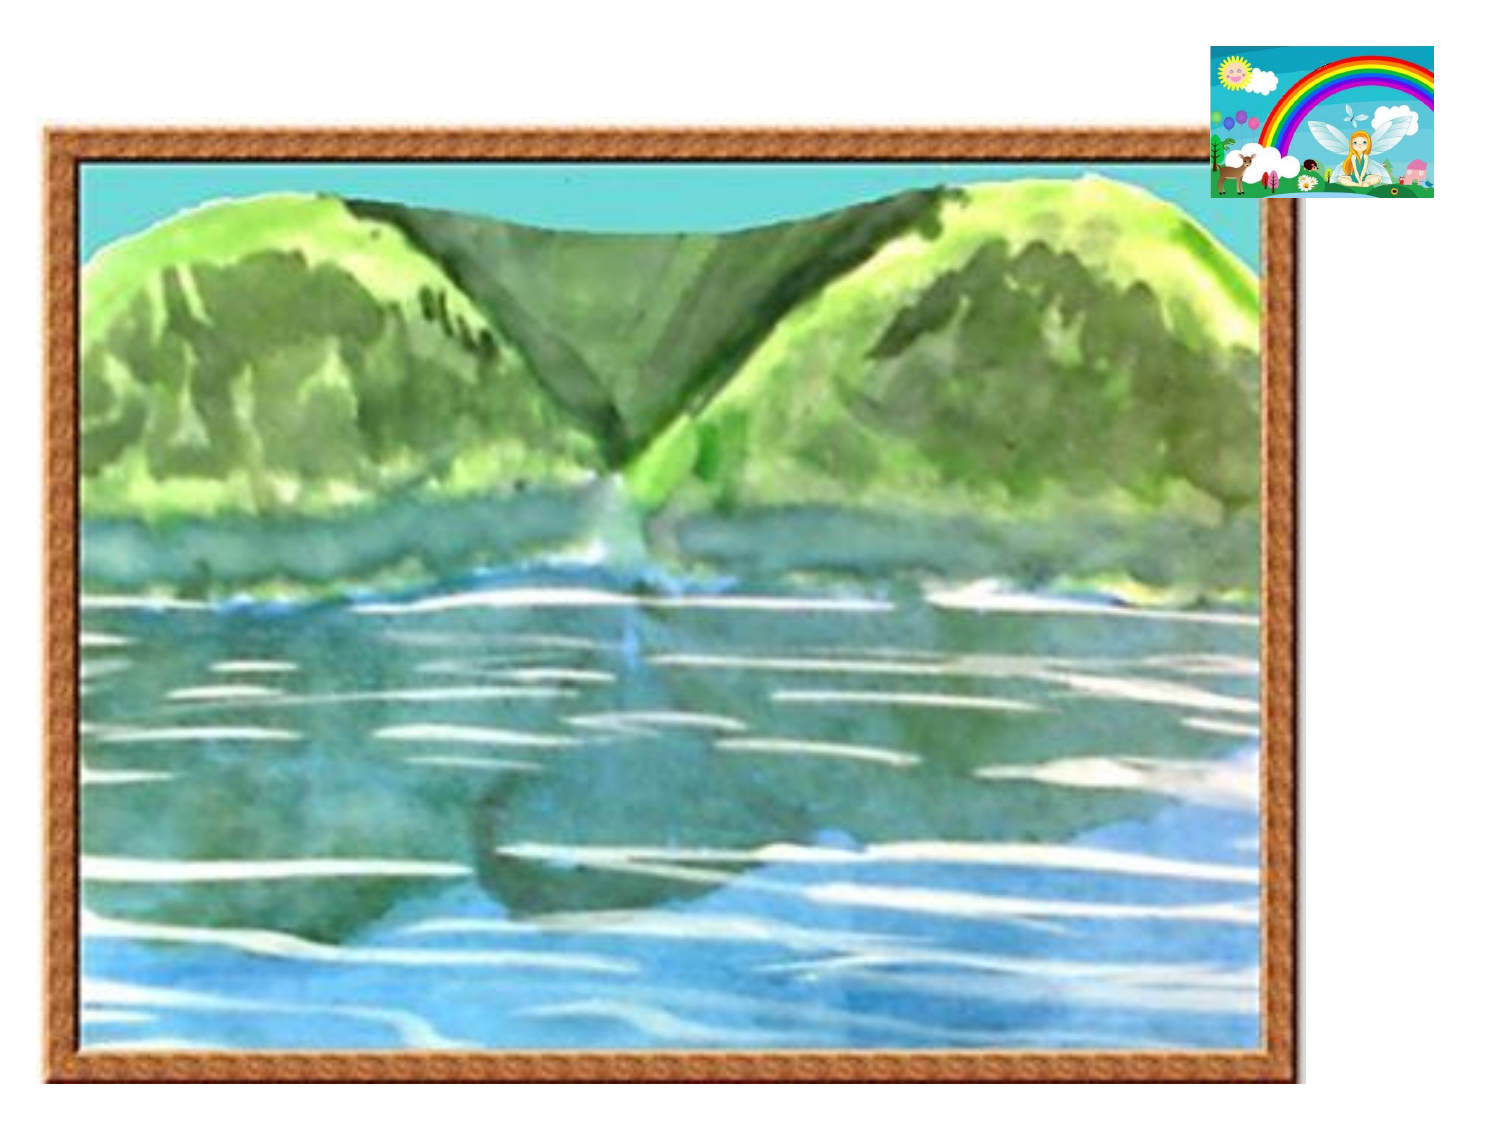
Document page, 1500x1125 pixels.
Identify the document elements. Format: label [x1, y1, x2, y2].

picture [36, 46, 1434, 1084]
